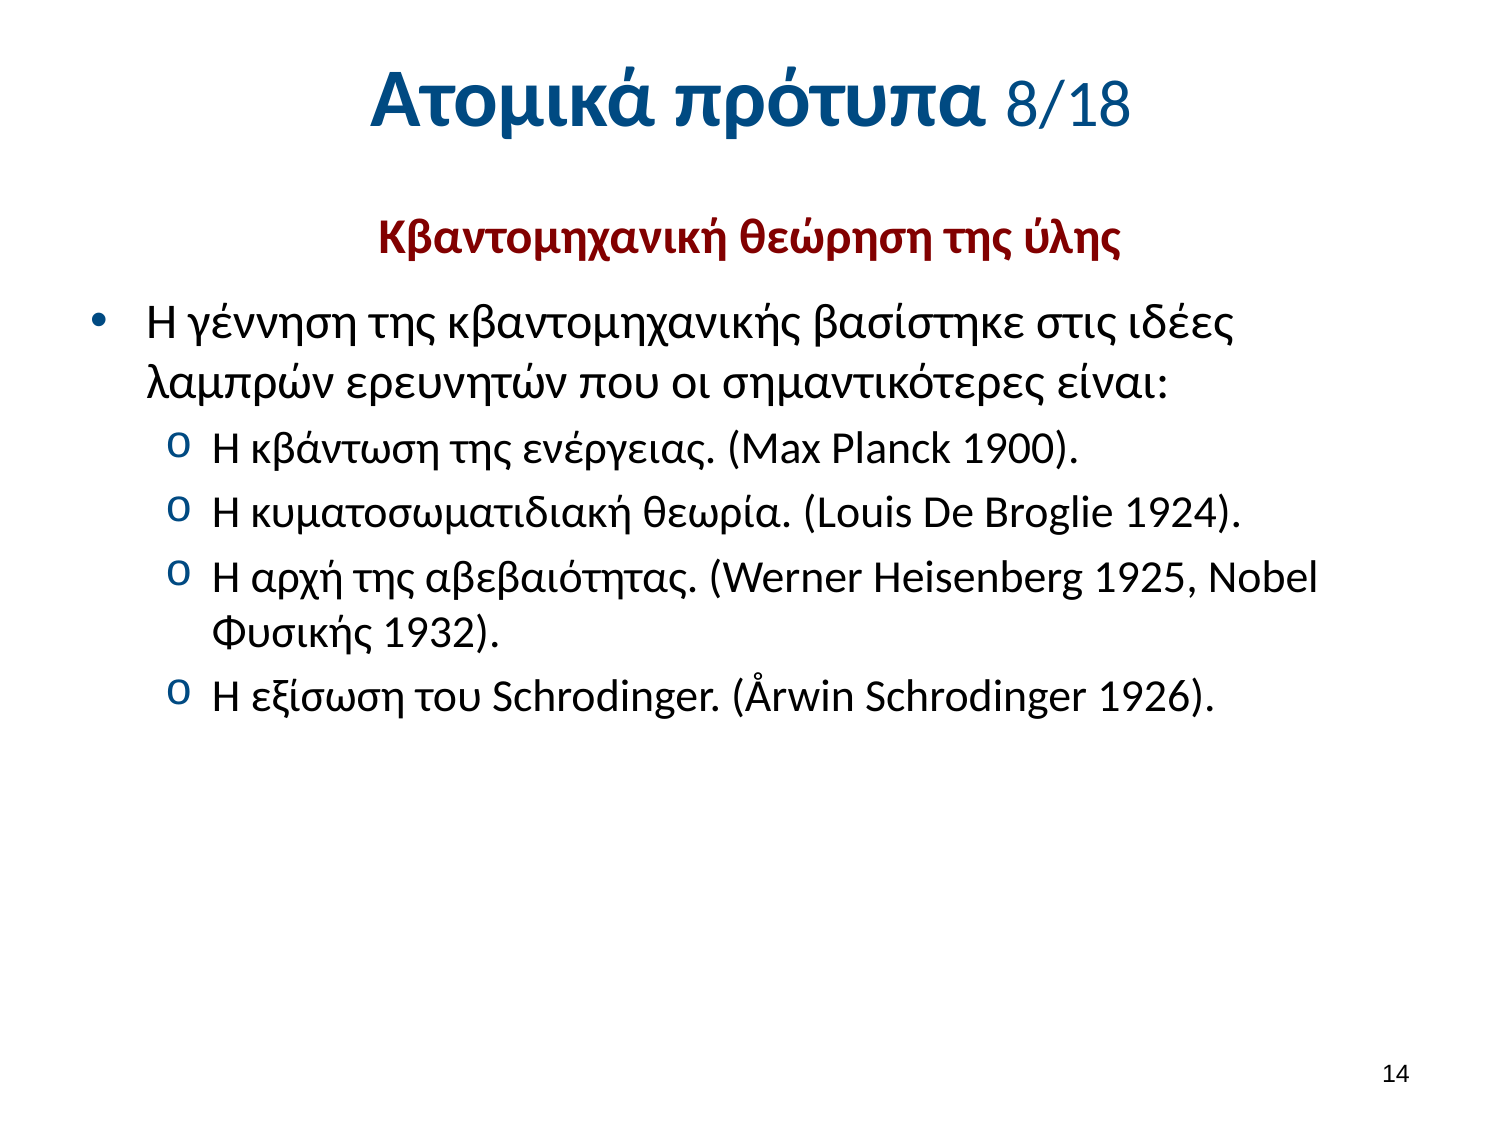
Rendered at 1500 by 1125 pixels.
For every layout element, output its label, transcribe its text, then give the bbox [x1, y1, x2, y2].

slide_number 13 [1074, 1042, 1425, 1103]
list Κβαντομηχανική θεώρηση της ύλης Η γέννηση της κβαντομηχανικής βασίστηκε στις ιδέες λαμπρών ερευνητών που οι σημαντικότερες είναι: Η κβάντωση της ενέργειας. (Max Planck 1900). Η κυματοσωματιδιακή θεωρία. (Louis De Broglie 1924). Η αρχή της αβεβαιότητας. (Werner Heisenberg 1925, Nobel Φυσικής 1932). Η εξίσωση του Schrodinger. (Årwin Schrodinger 1926). [75, 196, 1425, 1024]
title Ατομικά πρότυπα 8/18 [76, 19, 1427, 169]
